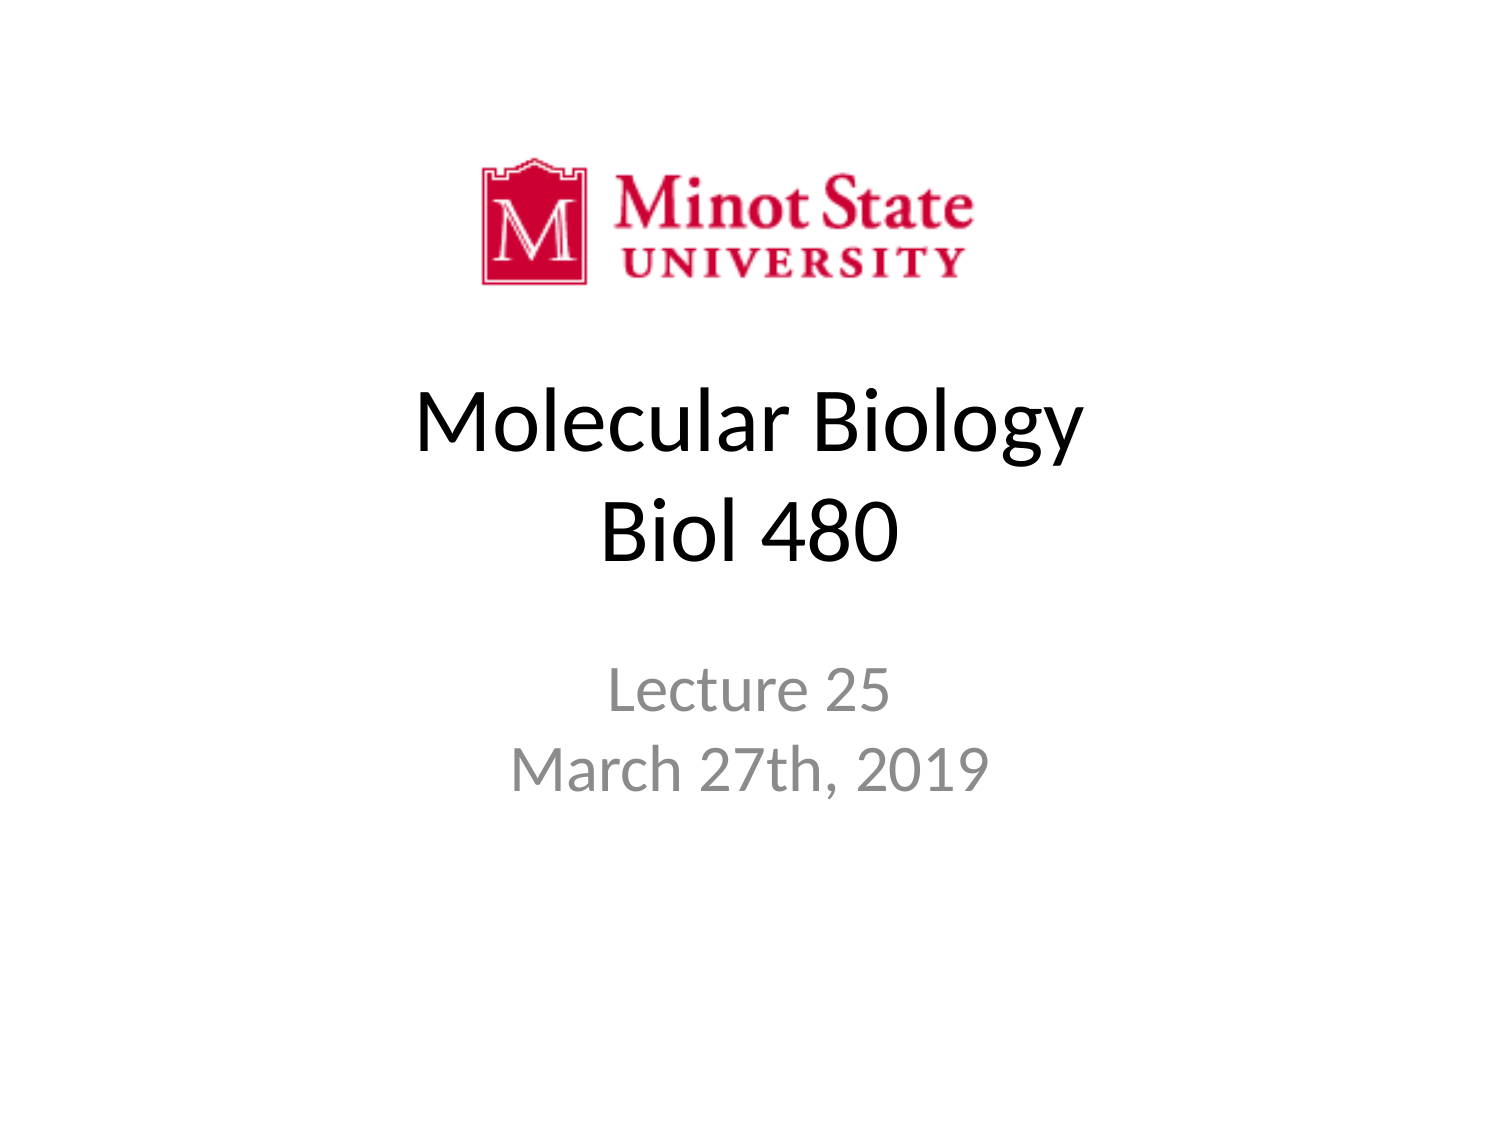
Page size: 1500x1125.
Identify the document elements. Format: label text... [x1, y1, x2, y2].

title Molecular Biology Biol 480 [112, 349, 1388, 591]
picture [478, 153, 1043, 306]
subtitle Lecture 25 March 27th, 2019 [225, 637, 1275, 925]
